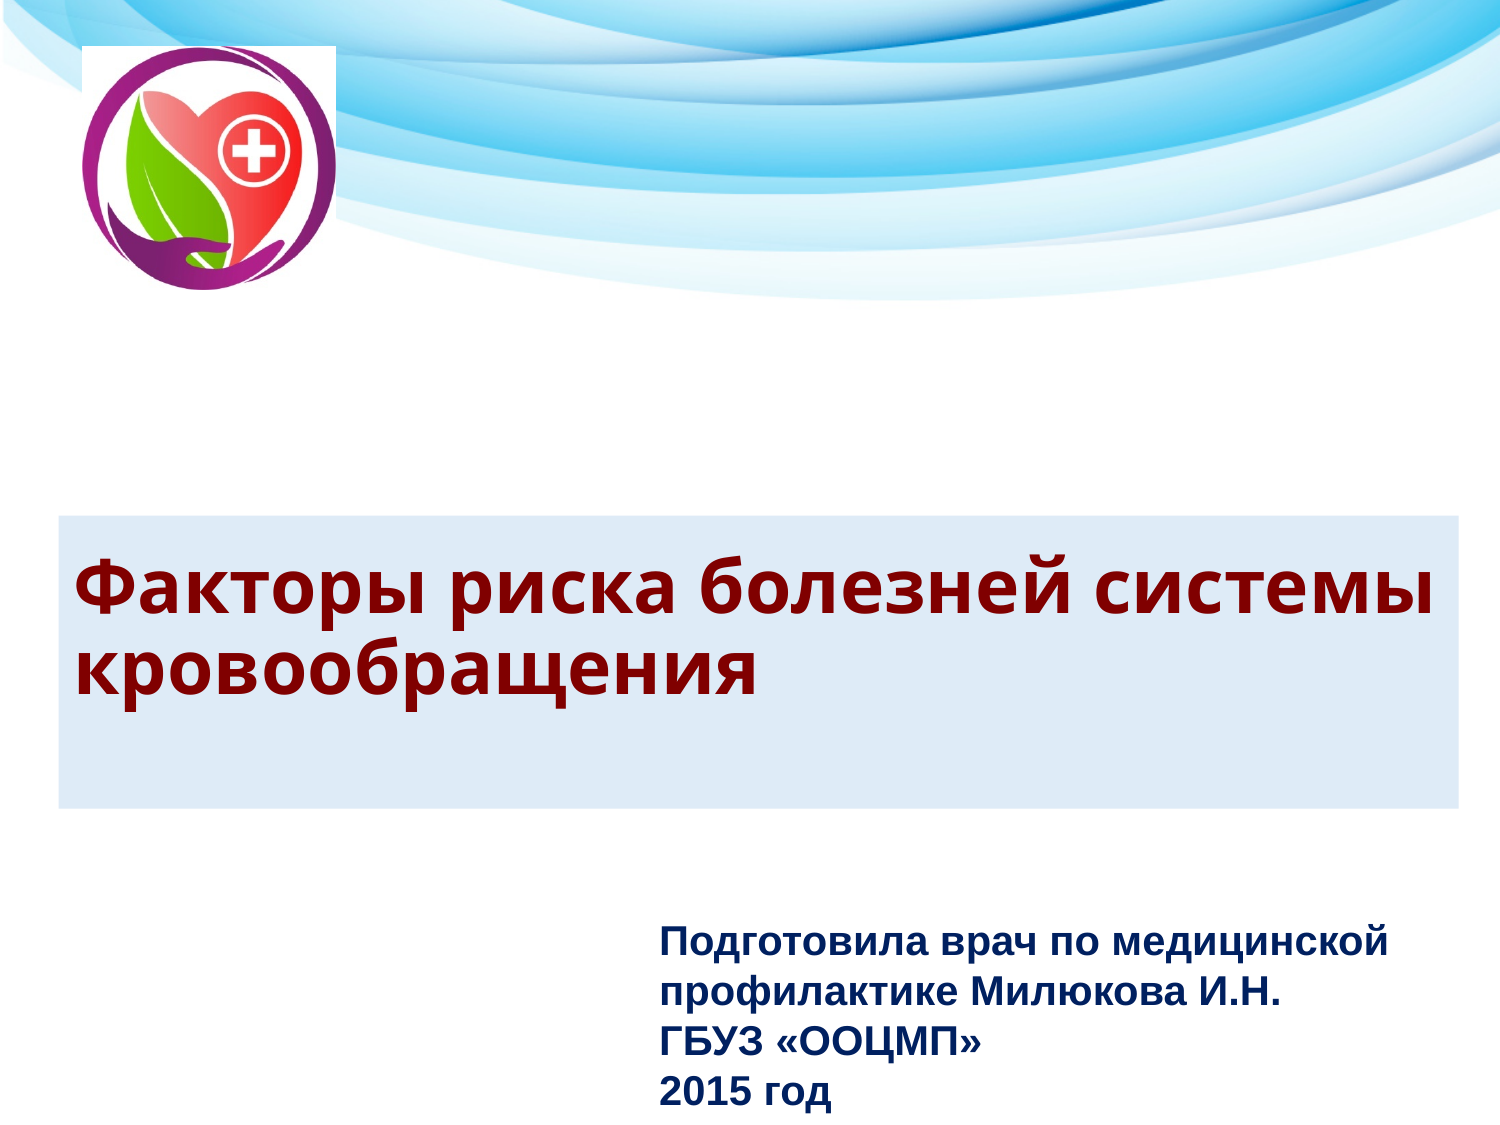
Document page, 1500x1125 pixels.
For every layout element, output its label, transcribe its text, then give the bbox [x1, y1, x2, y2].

text_box Подготовила врач по медицинской профилактике Милюкова И.Н. ГБУЗ «ООЦМП» 2015 год [644, 902, 1500, 1125]
picture [0, 0, 1500, 1125]
title Факторы риска болезней системы кровообращения [58, 515, 1459, 809]
